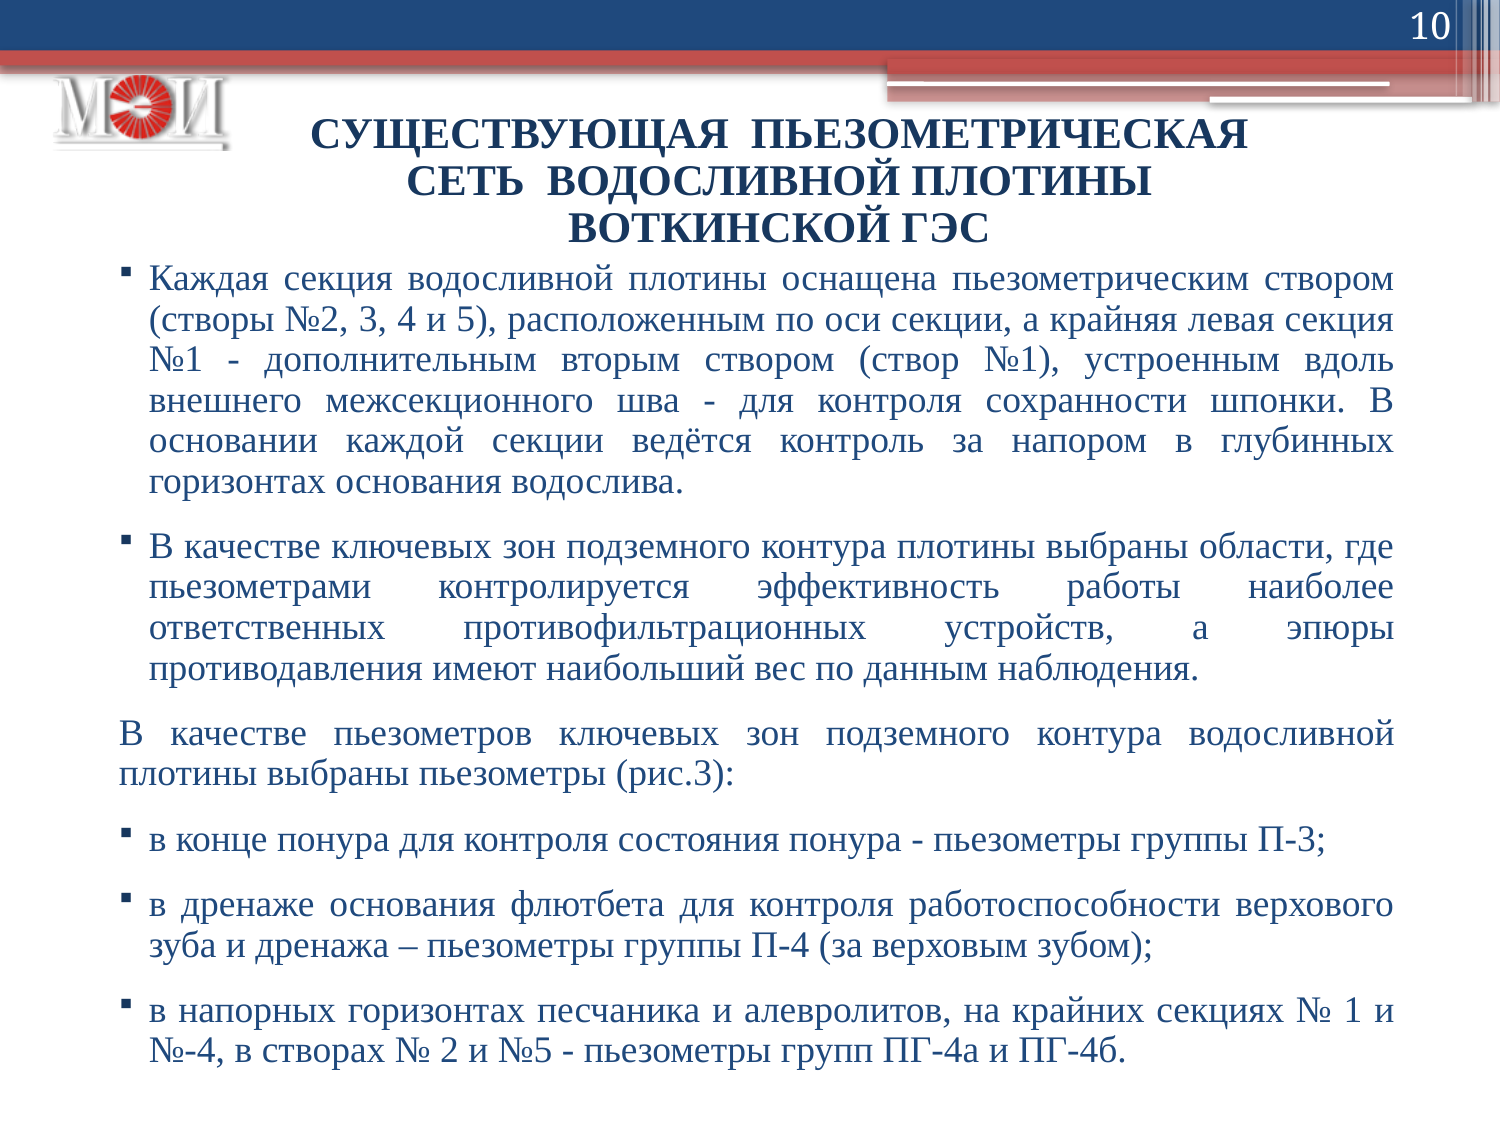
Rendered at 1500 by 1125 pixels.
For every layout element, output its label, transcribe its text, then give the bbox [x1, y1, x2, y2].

text_box Каждая секция водосливной плотины оснащена пьезометрическим створом (створы №2, 3, 4 и 5), расположенным по оси секции, а крайняя левая секция №1 - дополнительным вторым створом (створ №1), устроенным вдоль внешнего межсекционного шва - для контроля сохранности шпонки. В основании каждой секции ведётся контроль за напором в глубинных горизонтах основания водослива. В качестве ключевых зон подземного контура плотины выбраны области, где пьезометрами контролируется эффективность работы наиболее ответственных противофильтрационных устройств, а эпюры противодавления имеют наибольший вес по данным наблюдения. В качестве пьезометров ключевых зон подземного контура водосливной плотины выбраны пьезометры (рис.3): в конце понура для контроля состояния понура - пьезометры группы П-3; в дренаже основания флютбета для контроля работоспособности верхового зуба и дренажа – пьезометры группы П-4 (за верховым зубом); в напорных горизонтах песчаника и алевролитов, на крайних секциях № 1 и №-4, в створах № 2 и №5 - пьезометры групп ПГ-4а и ПГ-4б. [103, 251, 1411, 501]
slide_number 10 [1341, 0, 1466, 61]
text_box Существующая пьезометрическая сеть водосливной плотины Воткинской ГЭС [237, 50, 1321, 182]
picture [52, 75, 239, 157]
